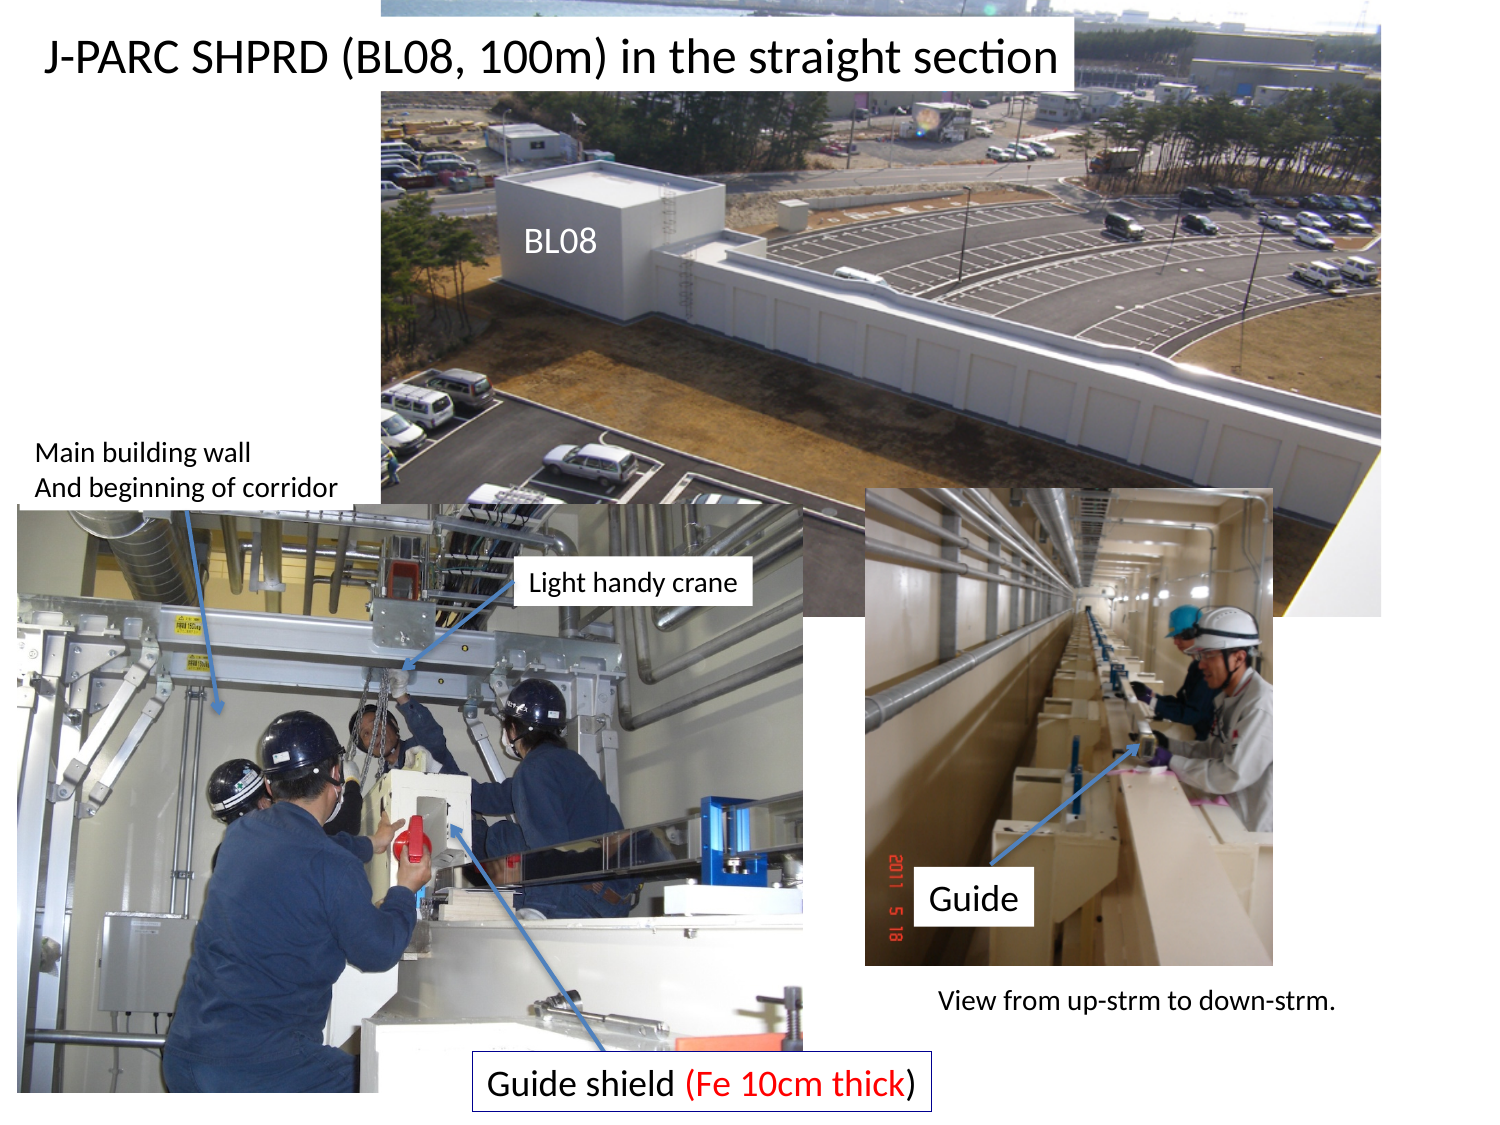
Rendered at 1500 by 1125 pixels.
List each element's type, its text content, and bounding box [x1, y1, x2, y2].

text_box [401, 581, 513, 672]
picture [17, 0, 1382, 1094]
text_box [450, 823, 614, 1067]
text_box Guide shield (Fe 10cm thick) [472, 1051, 932, 1112]
text_box Main building wall And beginning of corridor [19, 425, 354, 503]
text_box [186, 511, 220, 716]
text_box View from up-strm to down-strm. [923, 973, 1352, 1024]
text_box J-PARC SHPRD (BL08, 100m) in the straight section [28, 16, 375, 92]
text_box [990, 743, 1141, 865]
